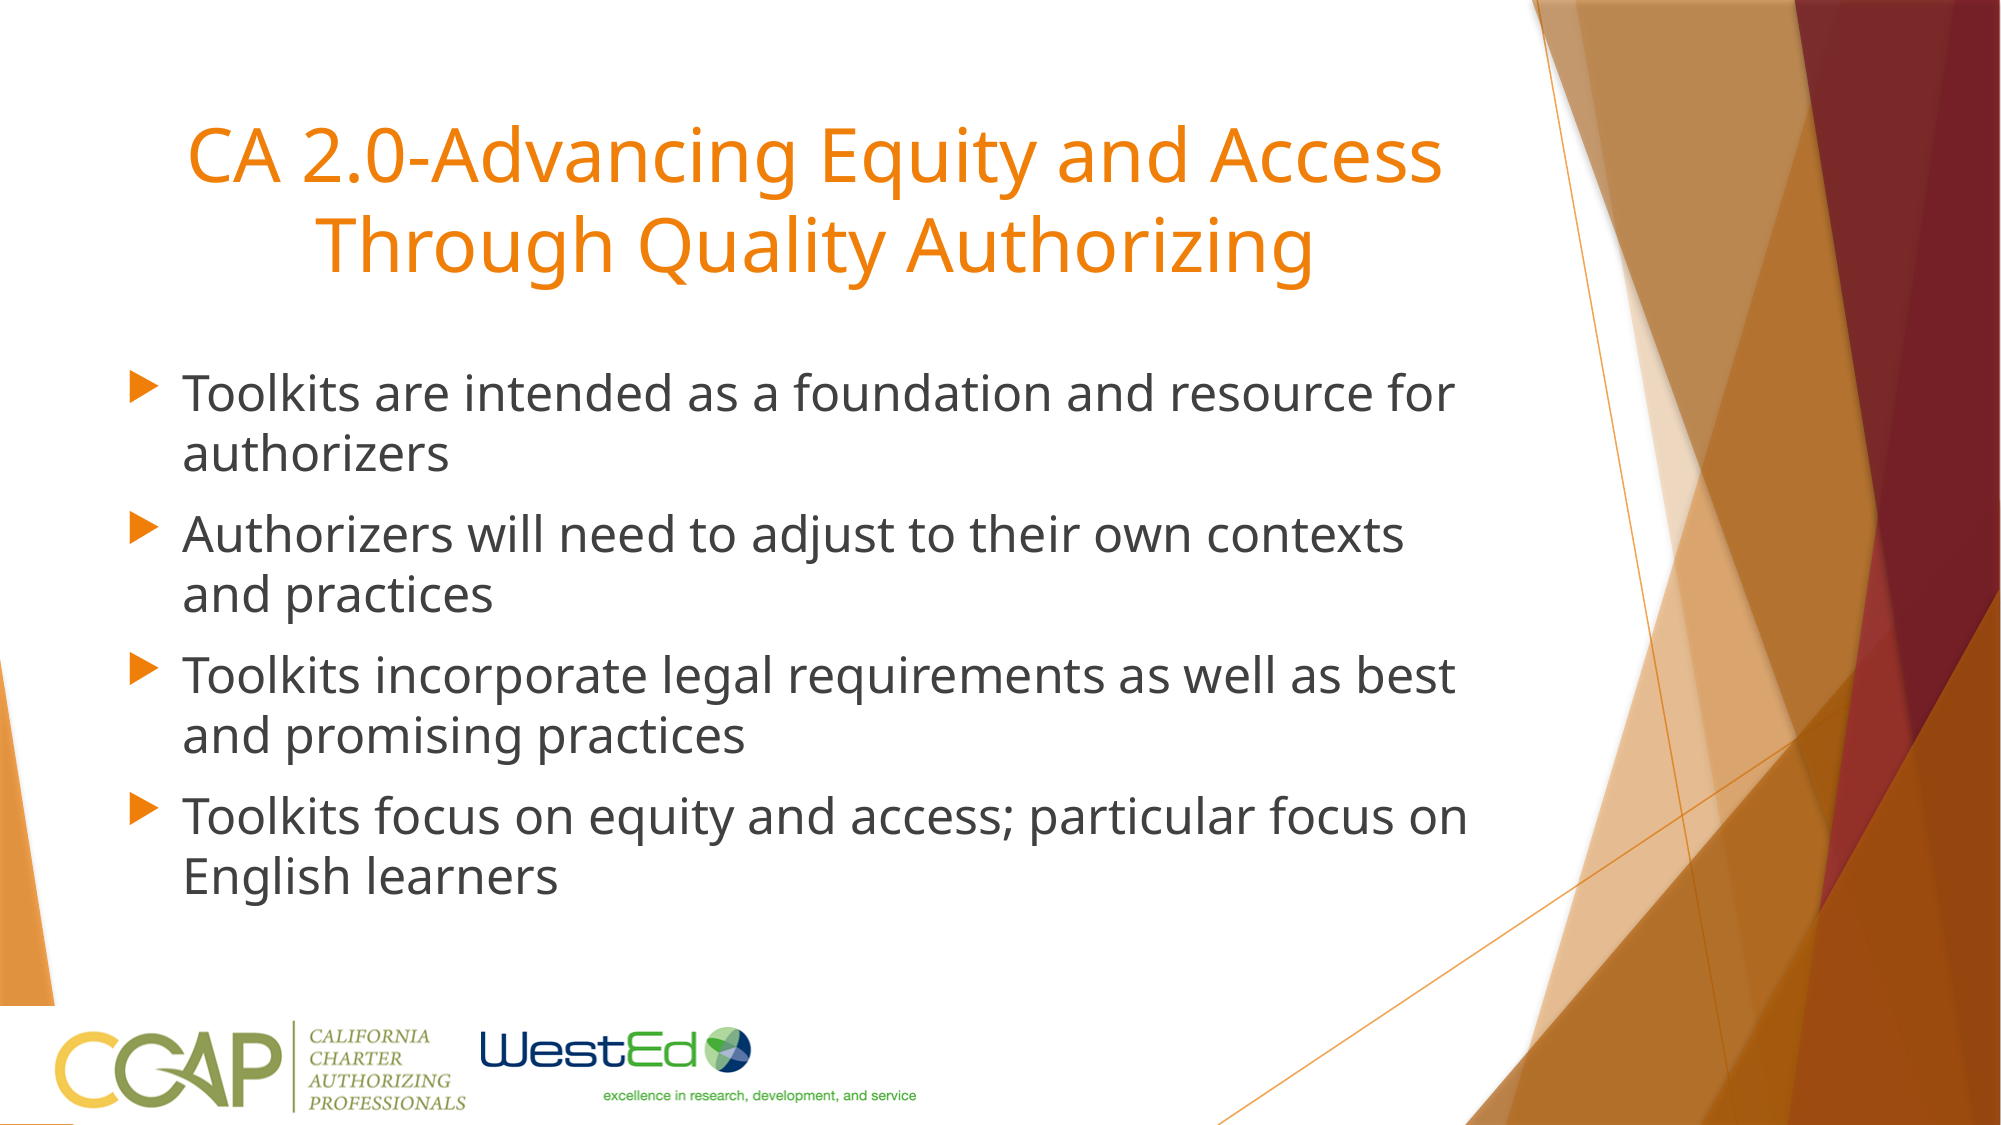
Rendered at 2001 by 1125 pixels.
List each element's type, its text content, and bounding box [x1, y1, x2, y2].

list Toolkits are intended as a foundation and resource for authorizers Authorizers will need to adjust to their own contexts and practices Toolkits incorporate legal requirements as well as best and promising practices Toolkits focus on equity and access; particular focus on English learners [111, 354, 1522, 992]
picture [0, 1006, 916, 1125]
title CA 2.0-Advancing Equity and Access Through Quality Authorizing [111, 99, 1522, 317]
